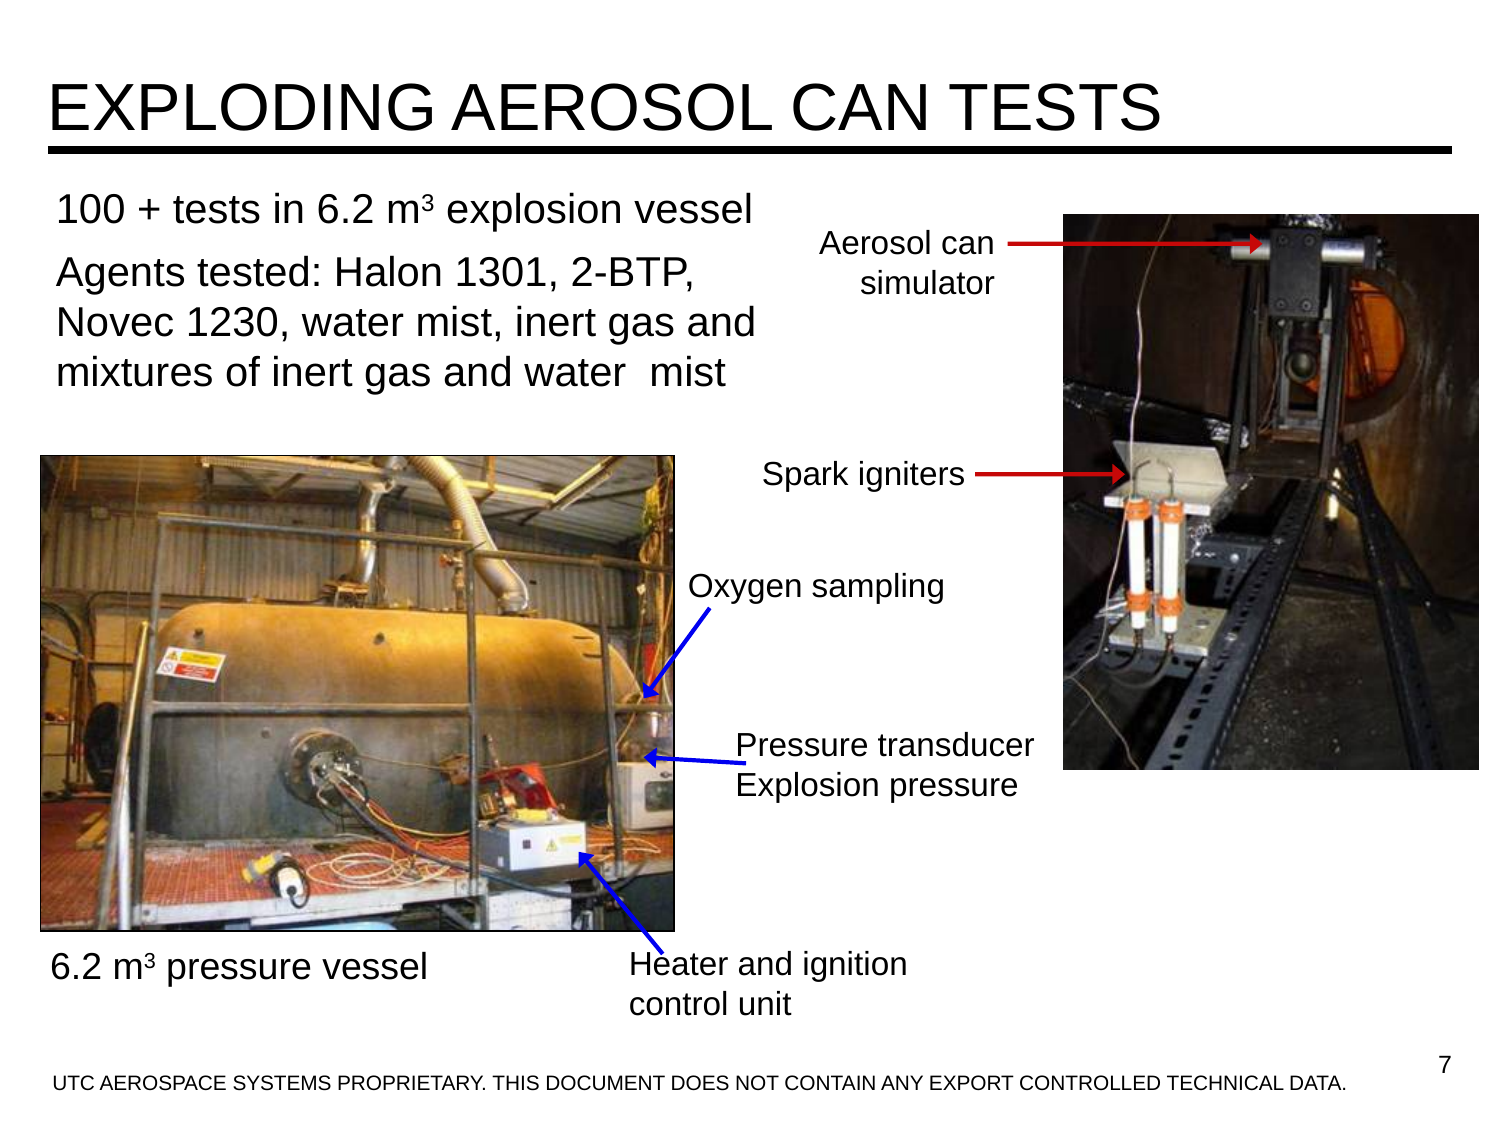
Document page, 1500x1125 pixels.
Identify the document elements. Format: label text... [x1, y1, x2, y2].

text_box Pressure transducer Explosion pressure [720, 716, 1064, 811]
slide_number 7 [1325, 1047, 1452, 1062]
text_box Heater and ignition control unit [613, 934, 933, 1030]
text_box Spark igniters [747, 444, 1057, 500]
title Exploding aerosol can tests [48, 57, 1452, 150]
text_box UTC AEROSPACE SYSTEMS PROPRIETARY. THIS DOCUMENT DOES NOT CONTAIN ANY EXPORT CONTROLLED TECHNICAL DATA. [37, 1062, 1463, 1103]
picture [40, 455, 674, 931]
picture [1062, 213, 1480, 770]
text_box Oxygen sampling [679, 556, 993, 612]
text_box Aerosol can simulator [833, 214, 1010, 309]
text_box 100 + tests in 6.2 m3 explosion vessel Agents tested: Halon 1301, 2-BTP, Novec 1230, water mist, inert gas and mixtures of inert gas and water mist [41, 174, 833, 403]
text_box 6.2 m3 pressure vessel [35, 934, 585, 995]
